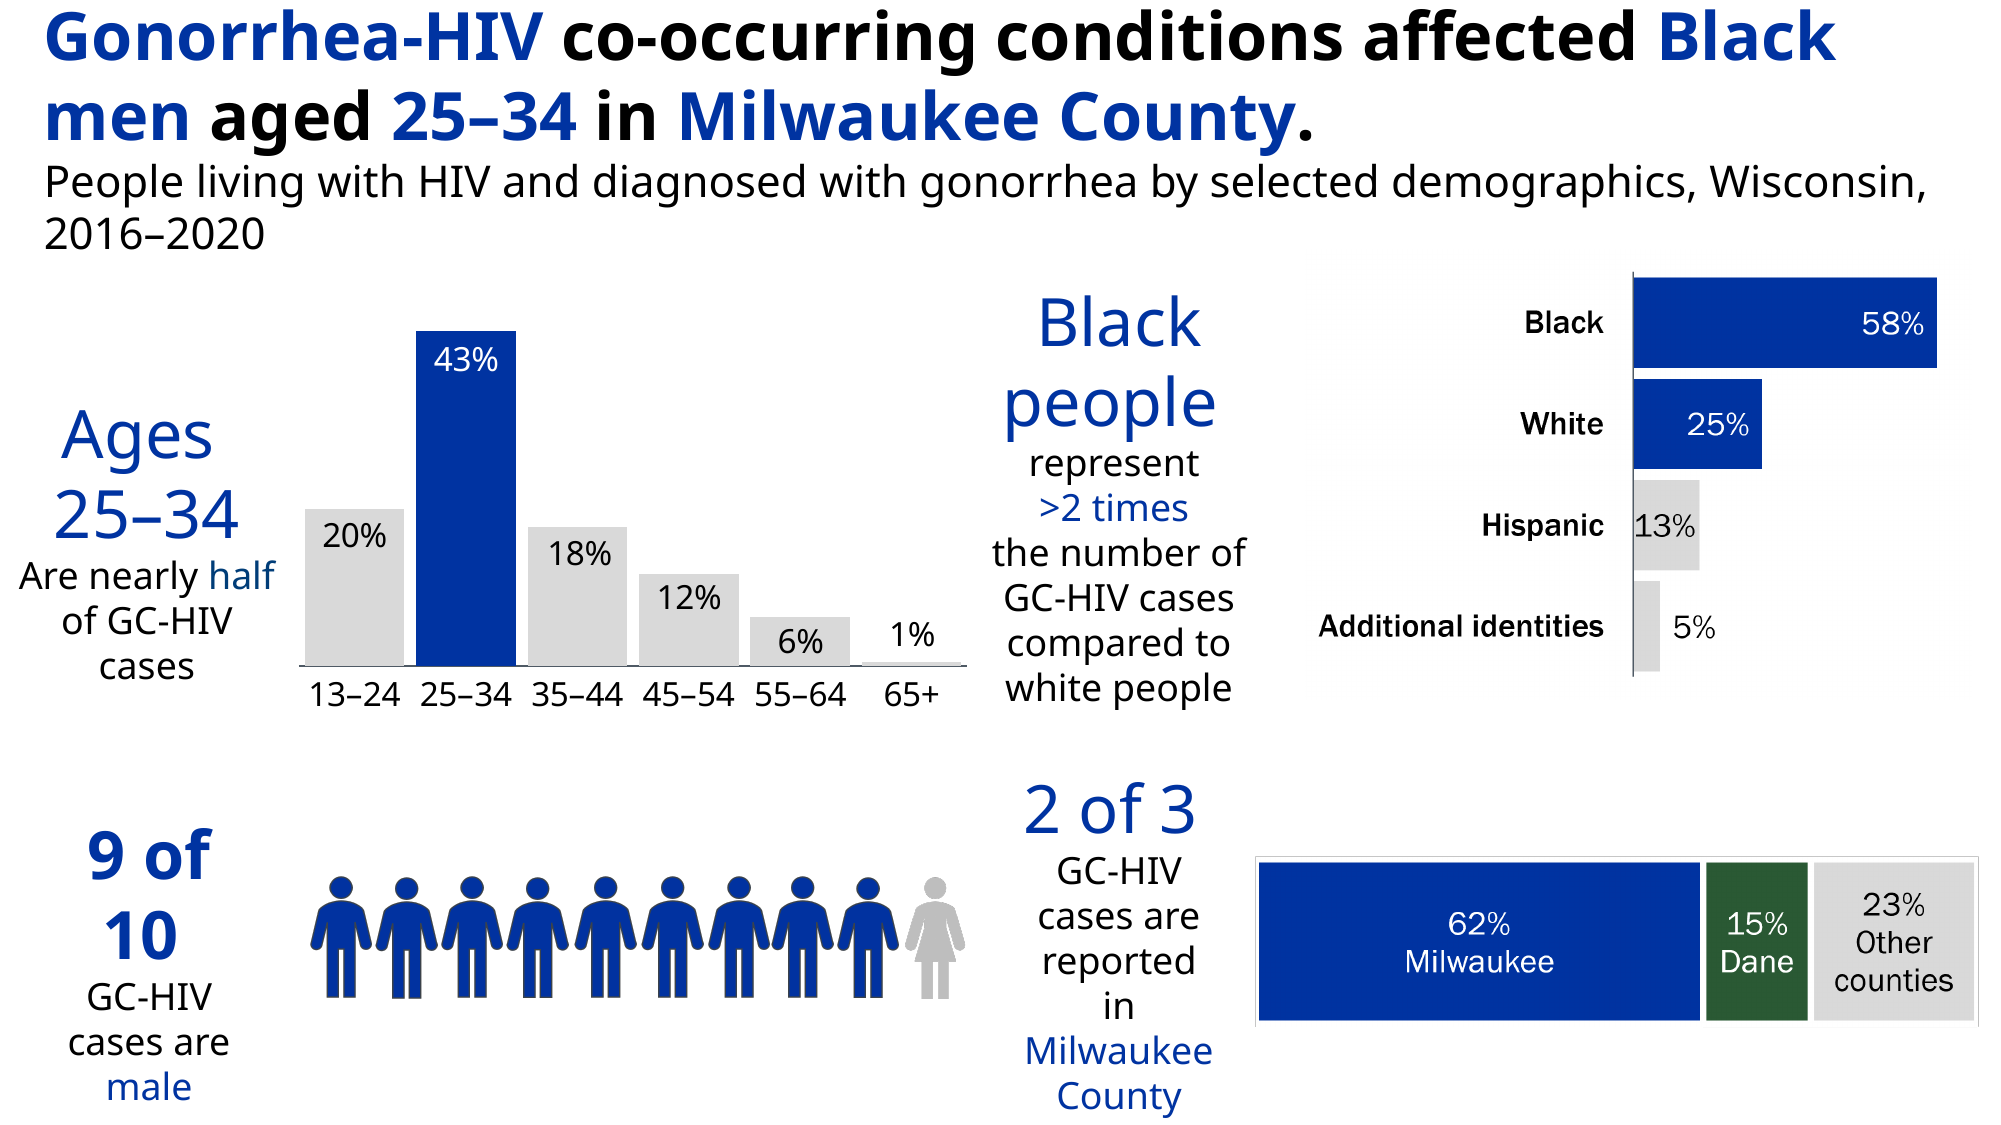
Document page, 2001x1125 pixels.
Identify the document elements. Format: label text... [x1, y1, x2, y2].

picture [870, 873, 1001, 1004]
chart [274, 250, 988, 734]
picture [1210, 249, 2000, 1104]
text_box Ages 25–34 Are nearly half of GC-HIV cases [0, 384, 269, 695]
text_box Black people represent >2 times the number of GC-HIV cases compared to white people [991, 271, 1205, 717]
title Gonorrhea-HIV co-occurring conditions affected Black men aged 25–34 in Milwaukee County. People living with HIV and diagnosed with gonorrhea by selected demographics, Wisconsin, 2016–2020 [28, 2, 1985, 249]
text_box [274, 873, 869, 1002]
text_box 9 of 10 GC-HIV cases are male [26, 805, 272, 1116]
text_box 2 of 3 GC-HIV cases are reported in Milwaukee County [1006, 759, 1232, 1125]
